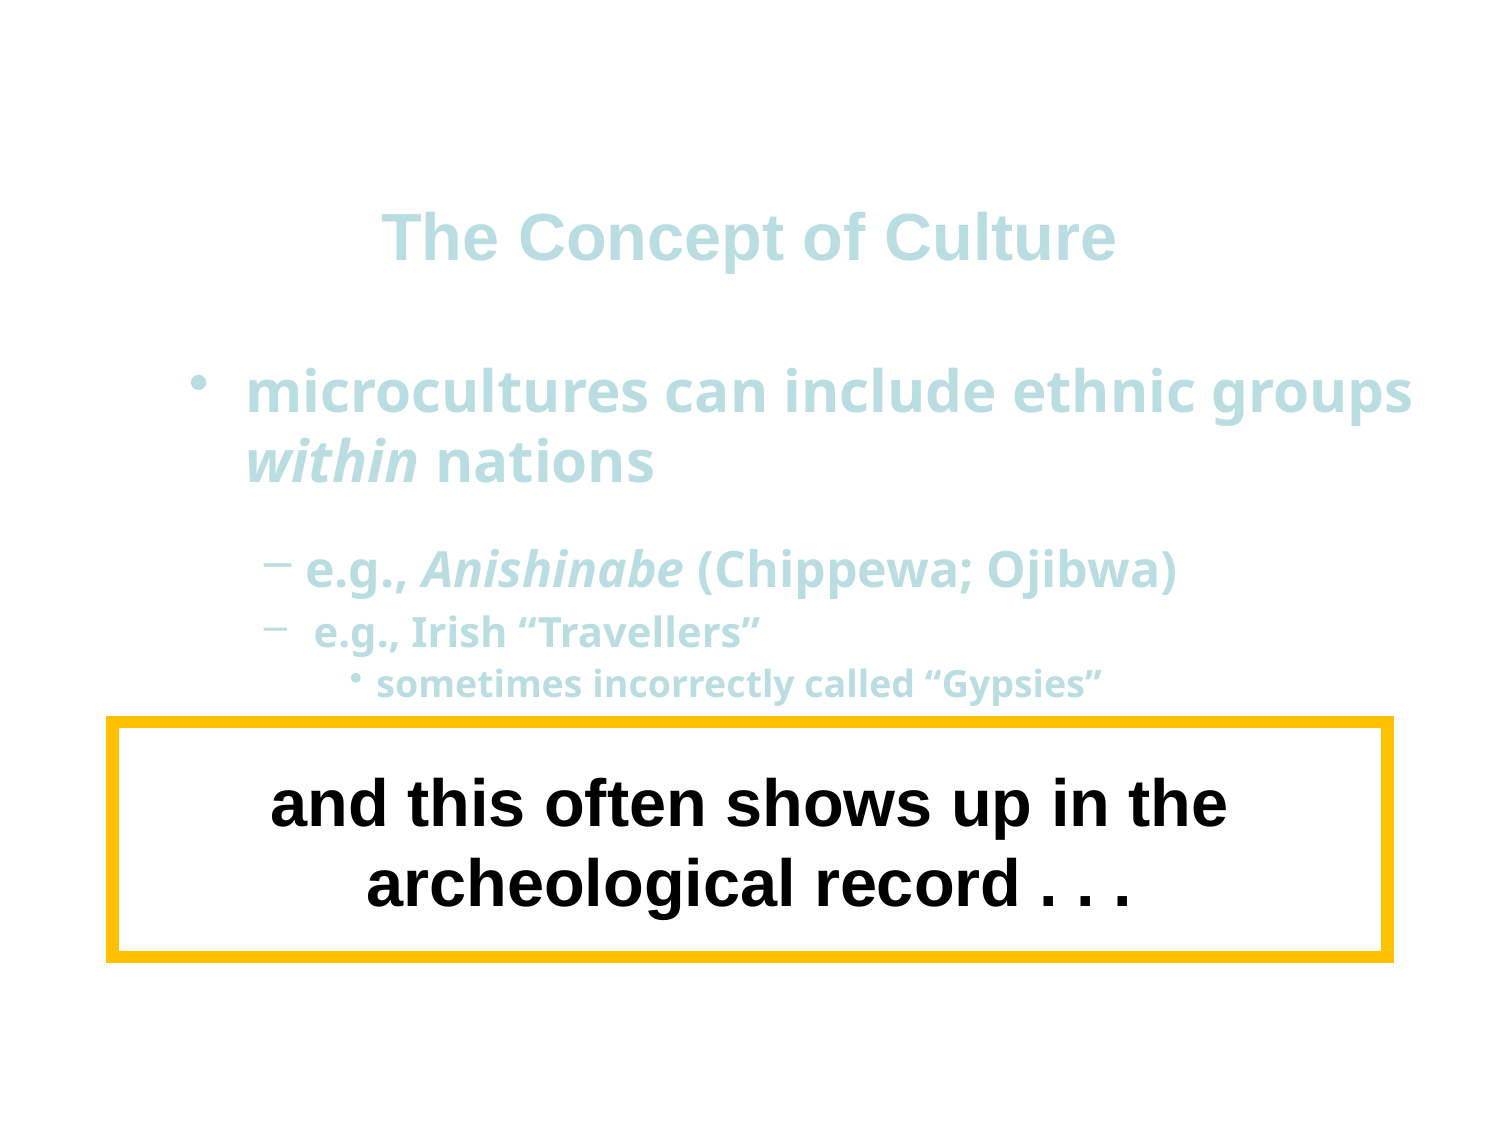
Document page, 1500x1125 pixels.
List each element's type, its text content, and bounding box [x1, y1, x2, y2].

text_box microcultures can include ethnic groups within nations e.g., Anishinabe (Chippewa; Ojibwa) e.g., Irish “Travellers” sometimes incorrectly called “Gypsies” e.g., Rom (Gypsies) e.g., Basques e.g., Kurds e.g., Australian Aboriginals [174, 347, 1449, 947]
text_box The Concept of Culture [74, 140, 1425, 328]
text_box and this often shows up in the archeological record . . . [112, 721, 1388, 957]
